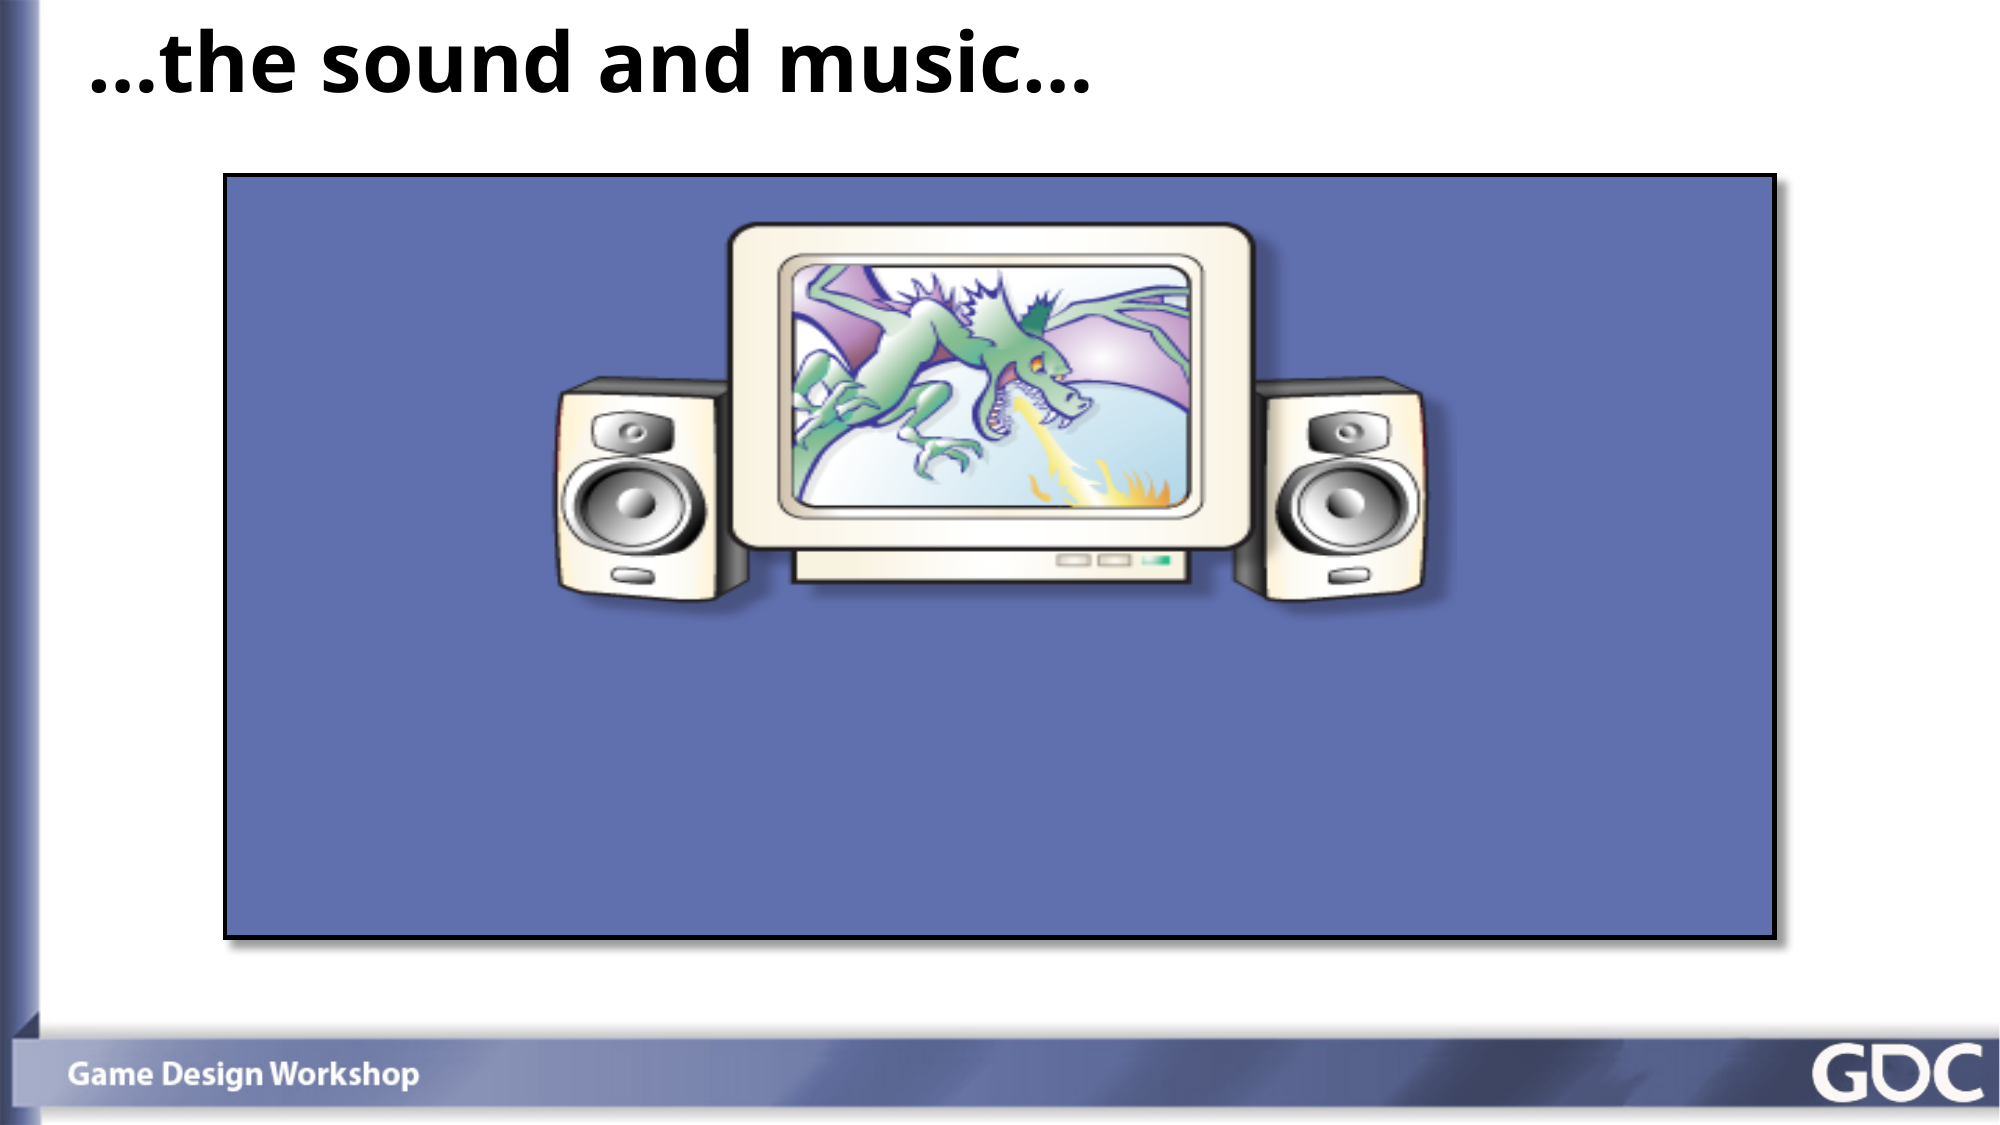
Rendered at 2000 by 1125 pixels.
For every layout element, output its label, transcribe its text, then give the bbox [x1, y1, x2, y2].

title …the sound and music… [72, 12, 1527, 163]
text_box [542, 212, 1457, 900]
picture [0, 0, 2000, 1125]
text_box [224, 175, 1775, 938]
